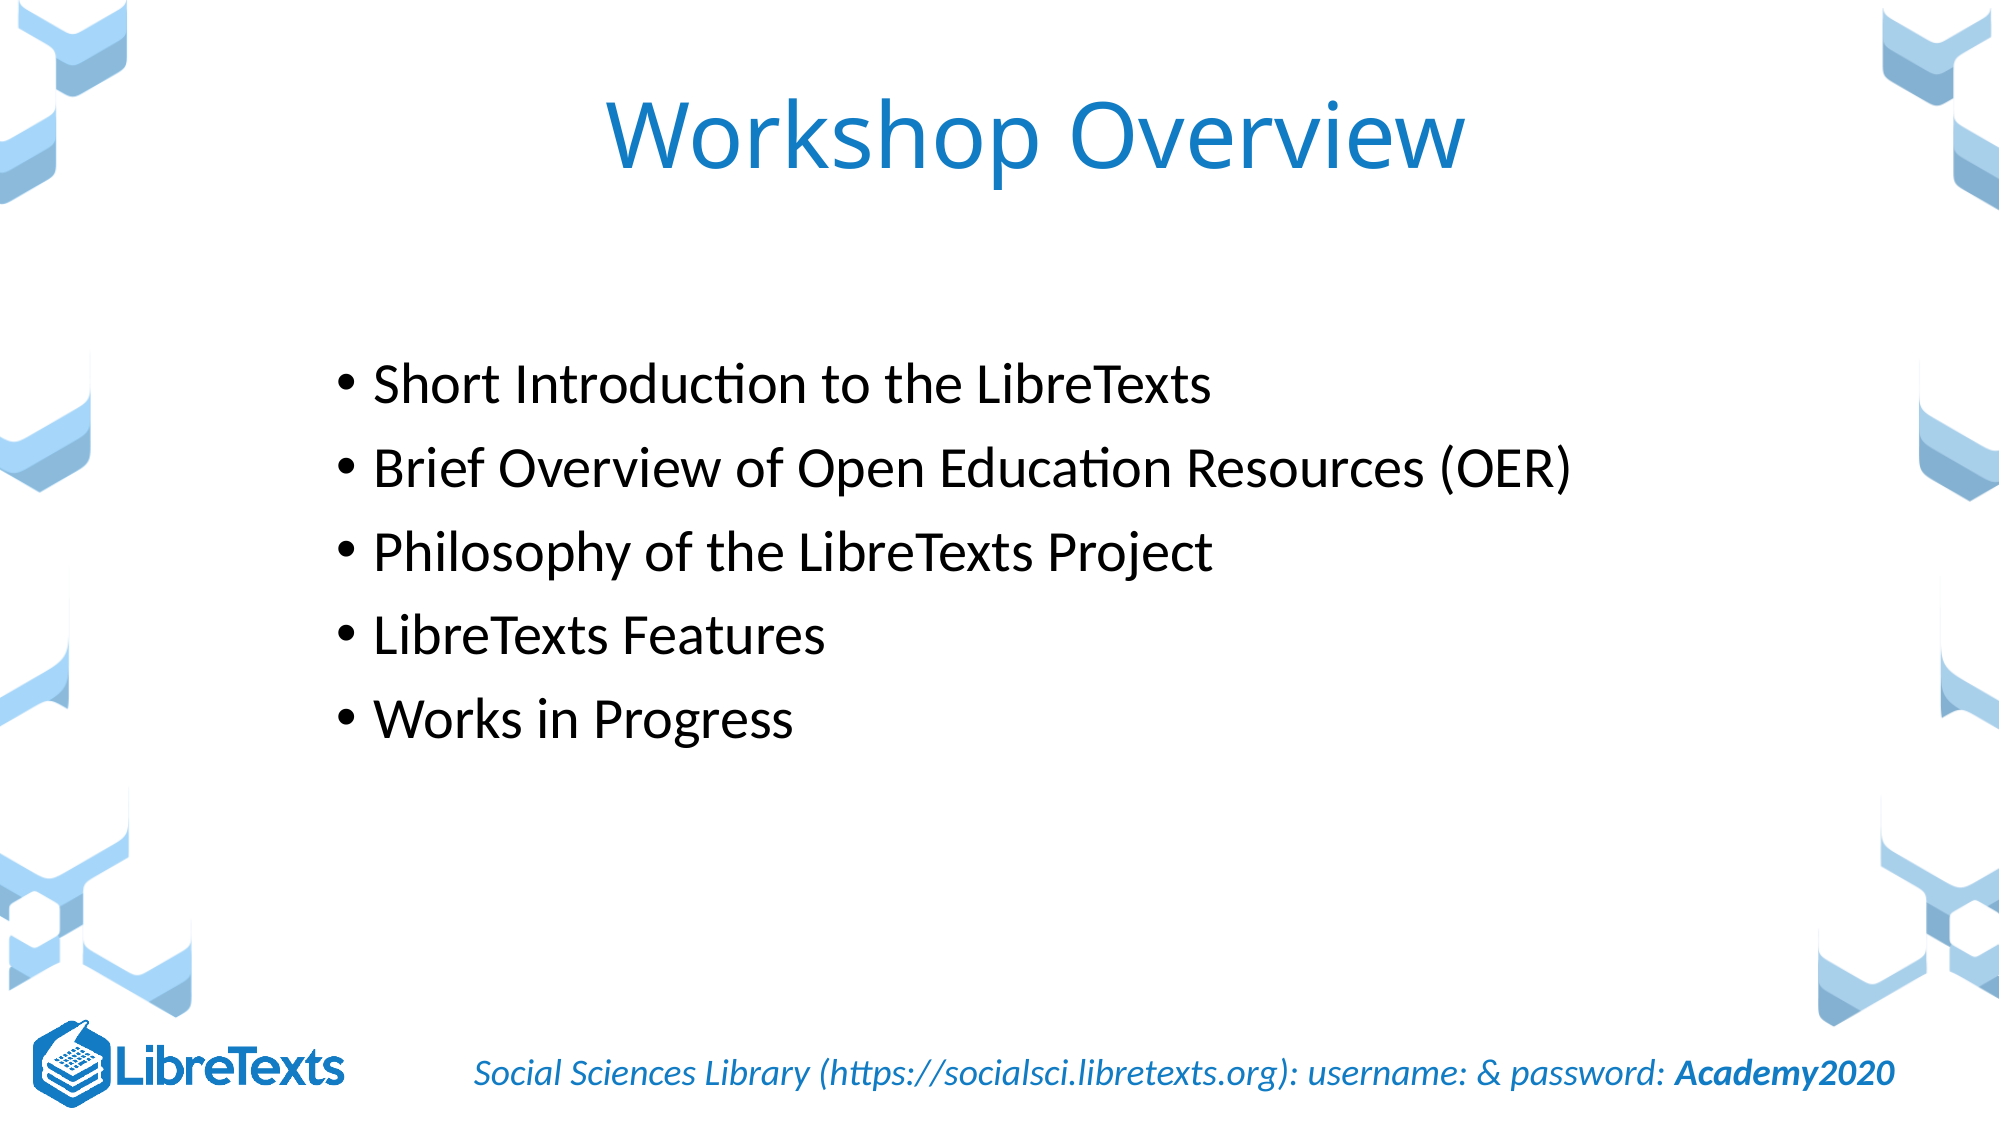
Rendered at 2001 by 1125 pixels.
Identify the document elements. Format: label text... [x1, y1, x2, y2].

title Workshop Overview [173, 81, 1899, 189]
list Short Introduction to the LibreTexts Brief Overview of Open Education Resources (OER) Philosophy of the LibreTexts Project LibreTexts Features Works in Progress [321, 346, 1679, 779]
picture [29, 1015, 346, 1111]
table_cell -0.08*** [0, 0, 214, 1026]
